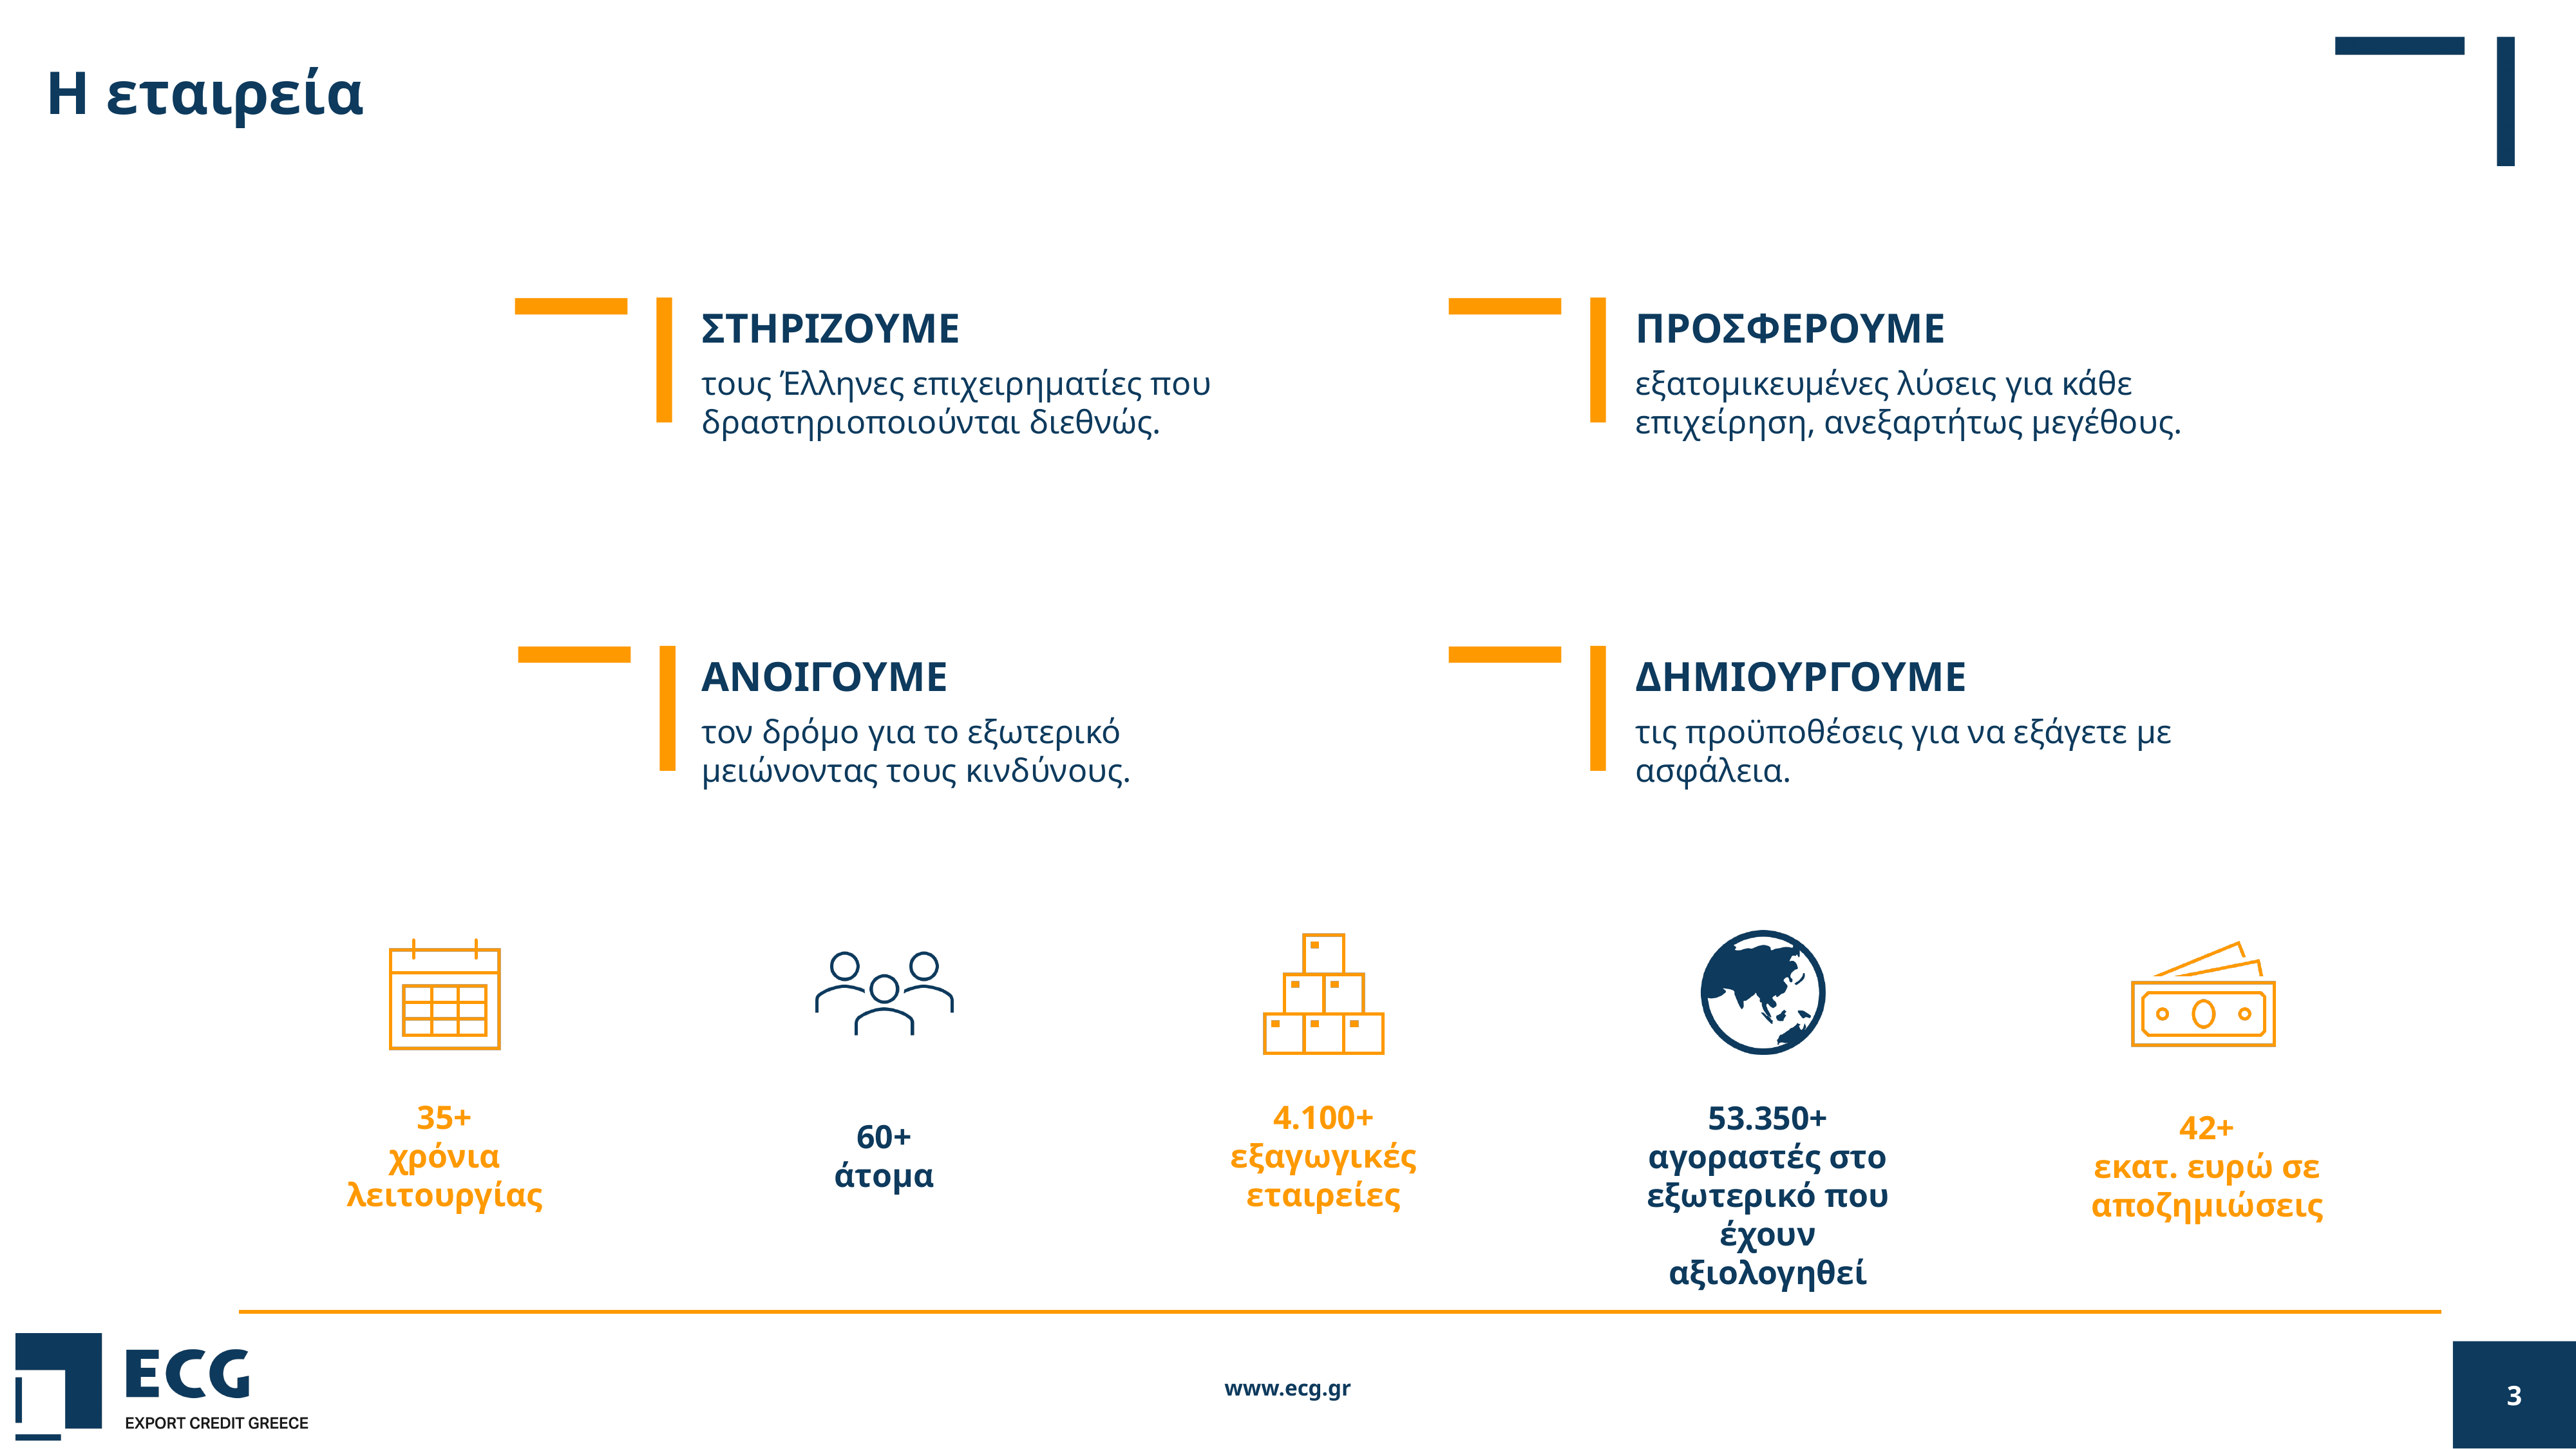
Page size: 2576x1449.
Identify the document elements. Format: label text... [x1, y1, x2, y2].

text_box ΣΤΗΡΙΖΟΥΜΕ [696, 298, 1051, 357]
text_box Η εταιρεία [40, 50, 996, 132]
picture [1245, 914, 1403, 1073]
text_box 3 [2452, 1341, 2576, 1449]
picture [365, 914, 524, 1073]
text_box [515, 298, 628, 315]
picture [2124, 914, 2282, 1073]
text_box τον δρόμο για το εξωτερικό μειώνοντας τους κινδύνους. [696, 705, 1284, 794]
text_box [656, 298, 672, 422]
picture [1685, 914, 1842, 1073]
picture [805, 914, 963, 1073]
text_box www.ecg.gr [945, 1368, 1631, 1406]
text_box τις προϋποθέσεις για να εξάγετε με ασφάλεια. [1630, 705, 2218, 794]
text_box [1590, 645, 1606, 771]
text_box 35+ χρόνια λειτουργίας [308, 1092, 582, 1218]
text_box [518, 646, 631, 663]
text_box ΠΡΟΣΦΕΡΟΥΜΕ [1630, 298, 1985, 357]
text_box [1448, 298, 1562, 315]
text_box 4.100+ εξαγωγικές εταιρείες [1186, 1092, 1461, 1218]
picture [2336, 12, 2514, 192]
picture [15, 1333, 308, 1441]
text_box [1590, 298, 1606, 422]
text_box τους Έλληνες επιχειρηματίες που δραστηριοποιούνται διεθνώς. [696, 357, 1284, 446]
text_box [659, 645, 676, 771]
text_box 60+ άτομα [747, 1111, 1021, 1199]
text_box [1448, 646, 1562, 663]
text_box εξατομικευμένες λύσεις για κάθε επιχείρηση, ανεξαρτήτως μεγέθους. [1630, 357, 2218, 446]
text_box ΑΝΟΙΓΟΥΜΕ [696, 645, 1051, 705]
text_box 53.350+ αγοραστές στο εξωτερικό που έχουν αξιολογηθεί [1631, 1092, 1905, 1296]
text_box 42+ εκατ. ευρώ σε αποζημιώσεις [2070, 1102, 2345, 1229]
text_box ΔΗΜΙΟΥΡΓΟΥΜΕ [1630, 645, 1985, 705]
